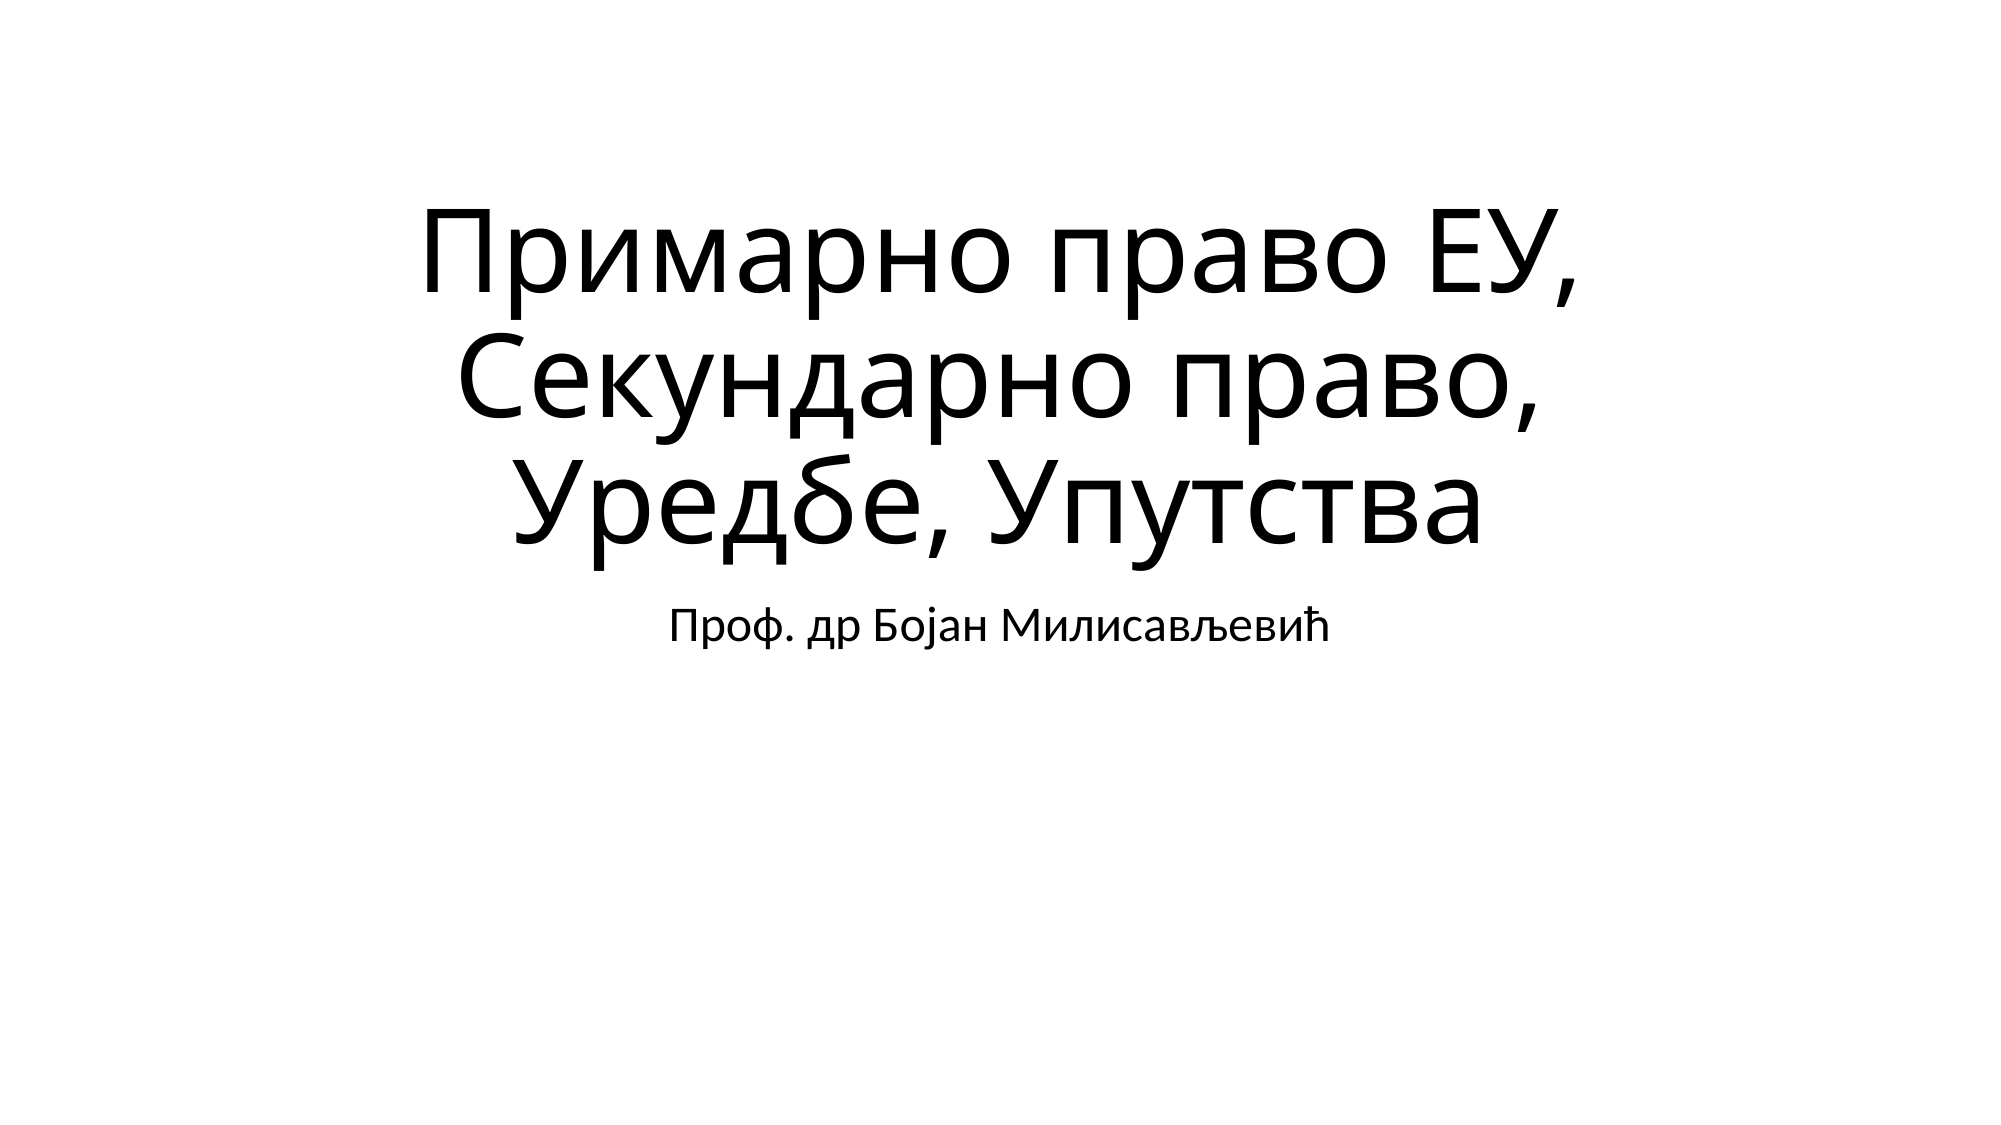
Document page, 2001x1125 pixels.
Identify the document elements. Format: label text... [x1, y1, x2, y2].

title Примарно право ЕУ, Секундарно право, Уредбе, Упутства [249, 184, 1750, 576]
subtitle Проф. др Бојан Милисављевић [249, 590, 1750, 863]
